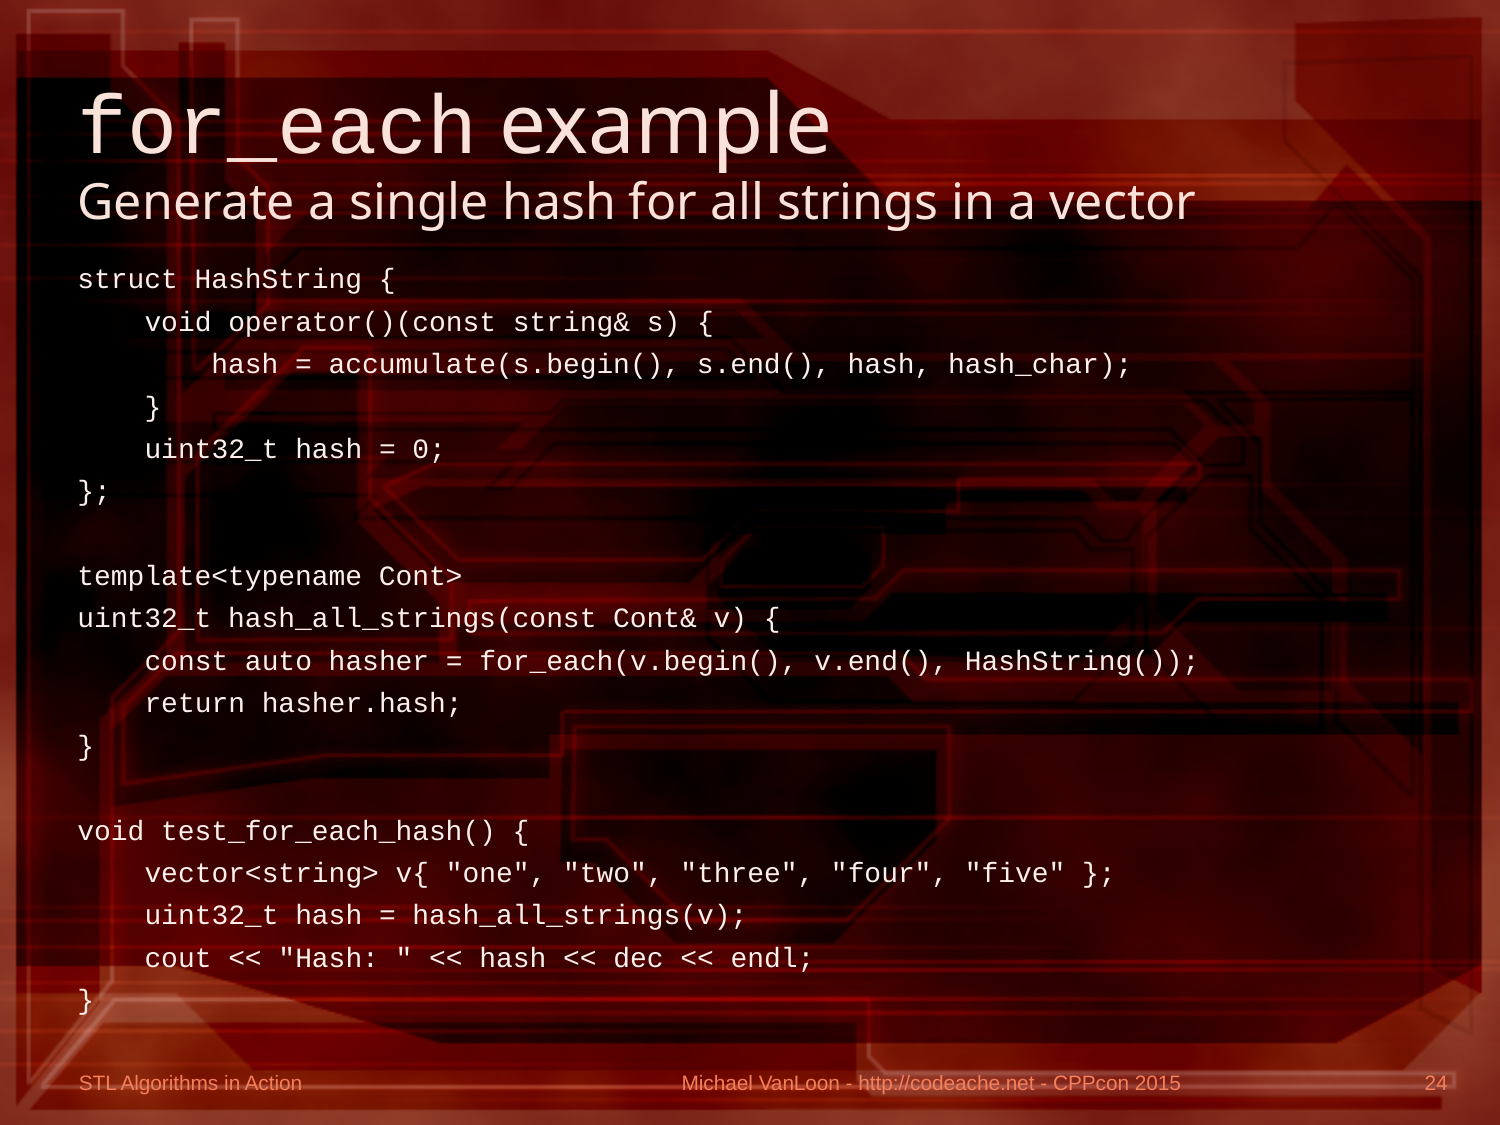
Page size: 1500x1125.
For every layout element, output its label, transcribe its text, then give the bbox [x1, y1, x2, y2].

picture [0, 0, 1500, 1125]
footer Michael VanLoon - http://codeache.net - CPPcon 2015 [624, 1062, 1238, 1125]
list struct HashString { void operator()(const string& s) { hash = accumulate(s.begin(), s.end(), hash, hash_char); } uint32_t hash = 0; }; template<typename Cont> uint32_t hash_all_strings(const Cont& v) { const auto hasher = for_each(v.begin(), v.end(), HashString()); return hasher.hash; } void test_for_each_hash() { vector<string> v{ "one", "two", "three", "four", "five" }; uint32_t hash = hash_all_strings(v); cout << "Hash: " << hash << dec << endl; } [62, 249, 1438, 1038]
title for_each example Generate a single hash for all strings in a vector [62, 42, 1438, 249]
slide_number 24 [1250, 1062, 1463, 1125]
